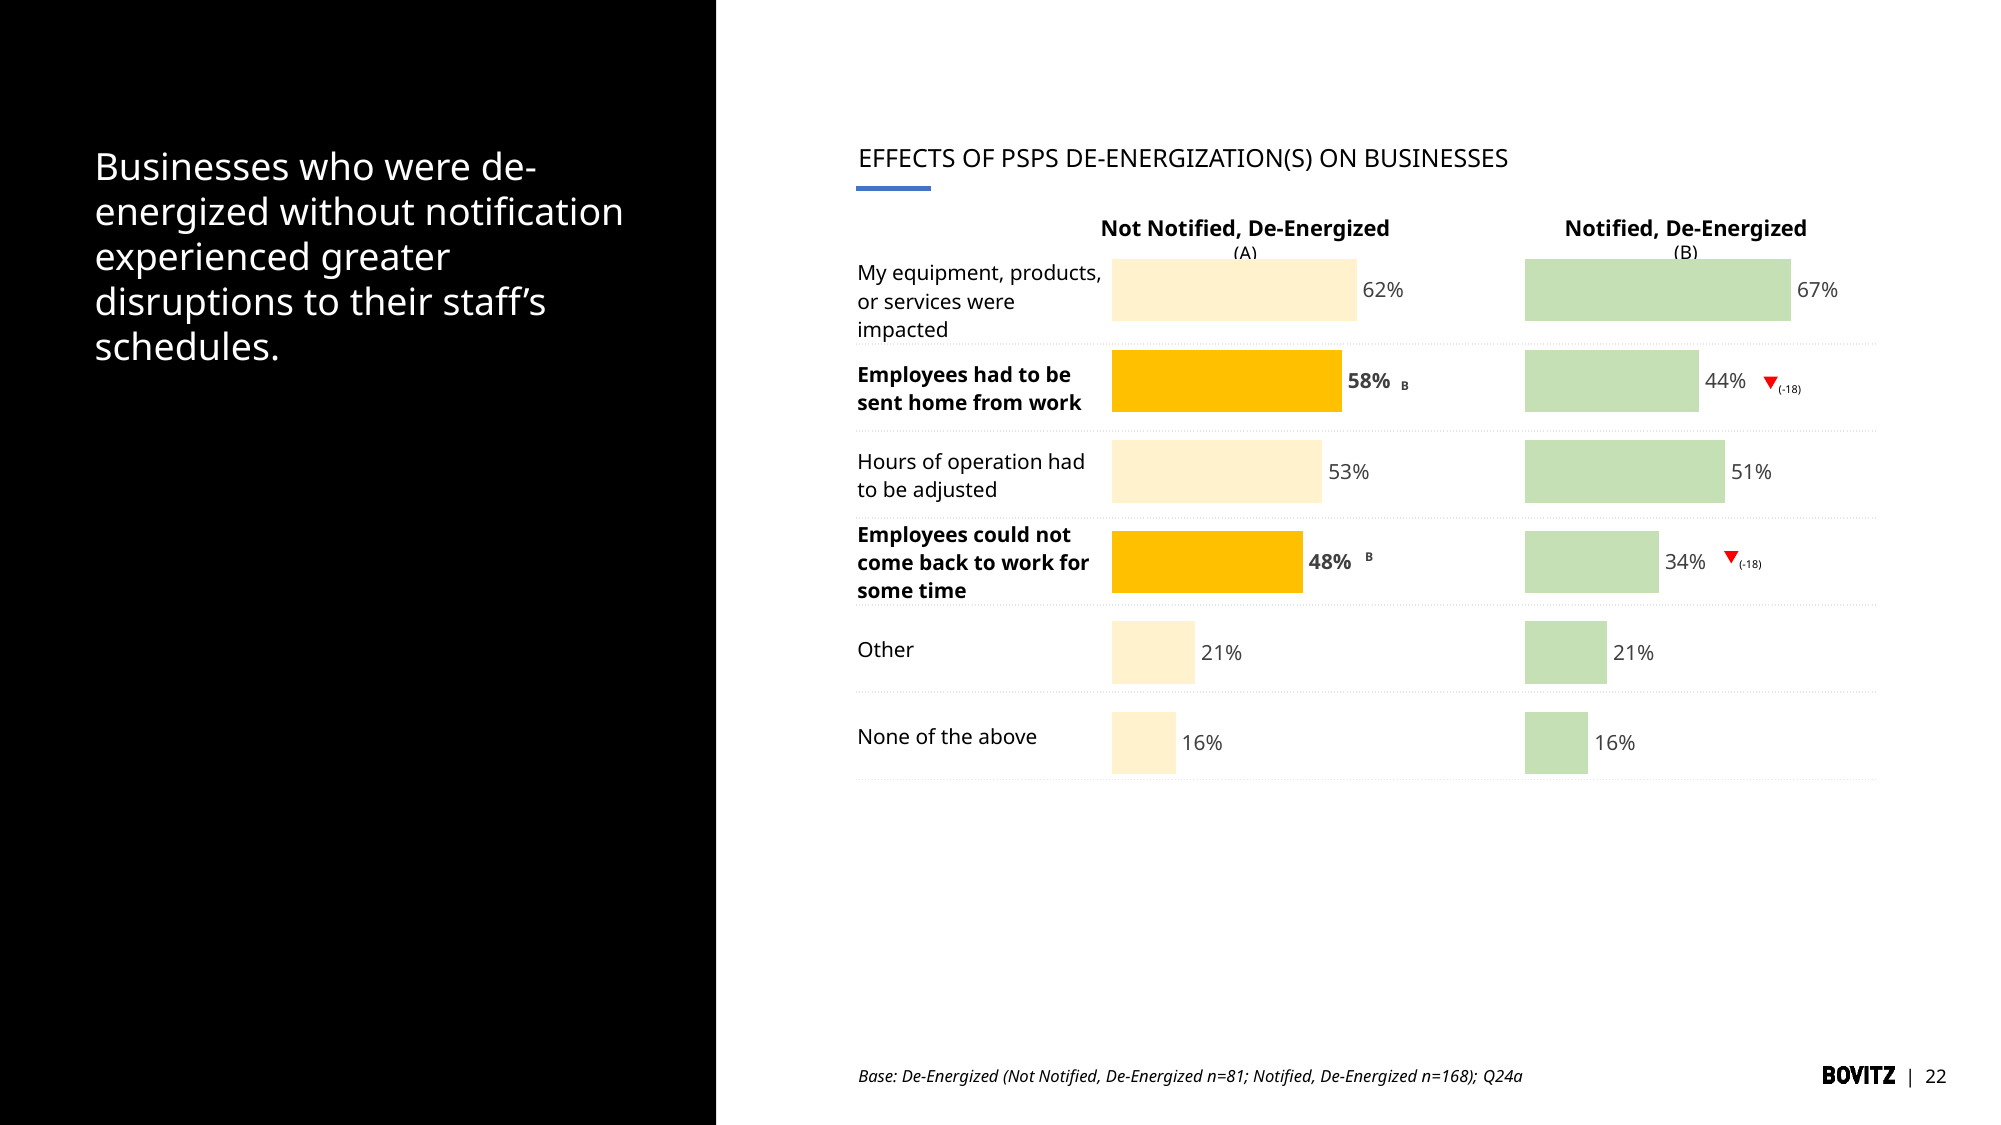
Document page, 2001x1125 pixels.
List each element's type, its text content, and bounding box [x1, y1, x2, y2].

table_cell None of the above [856, 692, 1104, 779]
text_box Notified, De-Energized (B) [1513, 206, 1859, 233]
table_cell Other [856, 605, 1104, 692]
text_box EFFECTS OF PSPS DE-ENERGIZATION(S) ON BUSINESSES [843, 135, 1940, 180]
table_header My equipment, products, or services were impacted [856, 257, 1104, 344]
text_box [0, 0, 717, 1125]
text_box Base: De-Energized (Not Notified, De-Energized n=81; Notified, De-Energized n=168); Q24a [843, 1058, 1777, 1094]
table_cell Hours of operation had to be adjusted [856, 431, 1104, 518]
text_box Not Notified, De-Energized (A) [1085, 207, 1406, 272]
text_box | 22 [1860, 1057, 1962, 1120]
table_cell Employees had to be sent home from work [856, 344, 1104, 431]
text_box Businesses who were de-energized without notification experienced greater disruptions to their staff’s schedules. [79, 135, 641, 376]
chart [1104, 233, 1930, 800]
picture [1819, 1055, 1898, 1094]
table_cell Employees could not come back to work for some time [856, 518, 1104, 605]
